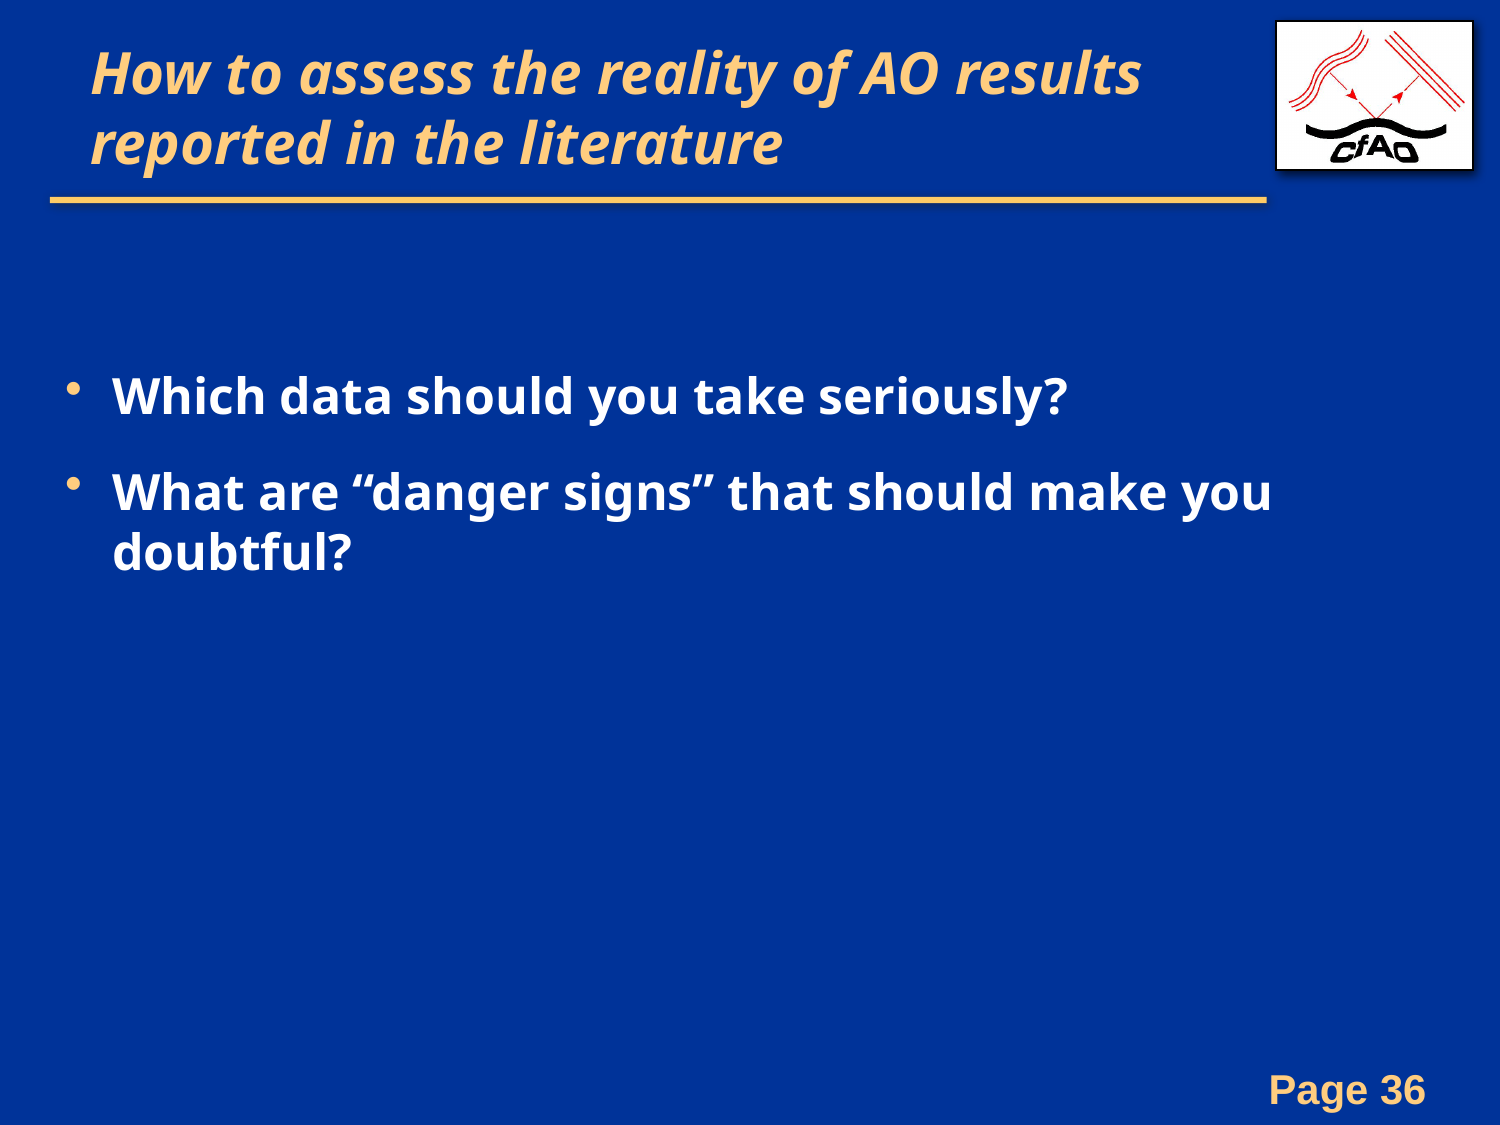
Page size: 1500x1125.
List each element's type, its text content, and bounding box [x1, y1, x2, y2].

list Which data should you take seriously? What are “danger signs” that should make you doubtful? [50, 262, 1450, 1063]
picture [1277, 22, 1472, 169]
title How to assess the reality of AO results reported in the literature [74, 0, 1251, 213]
